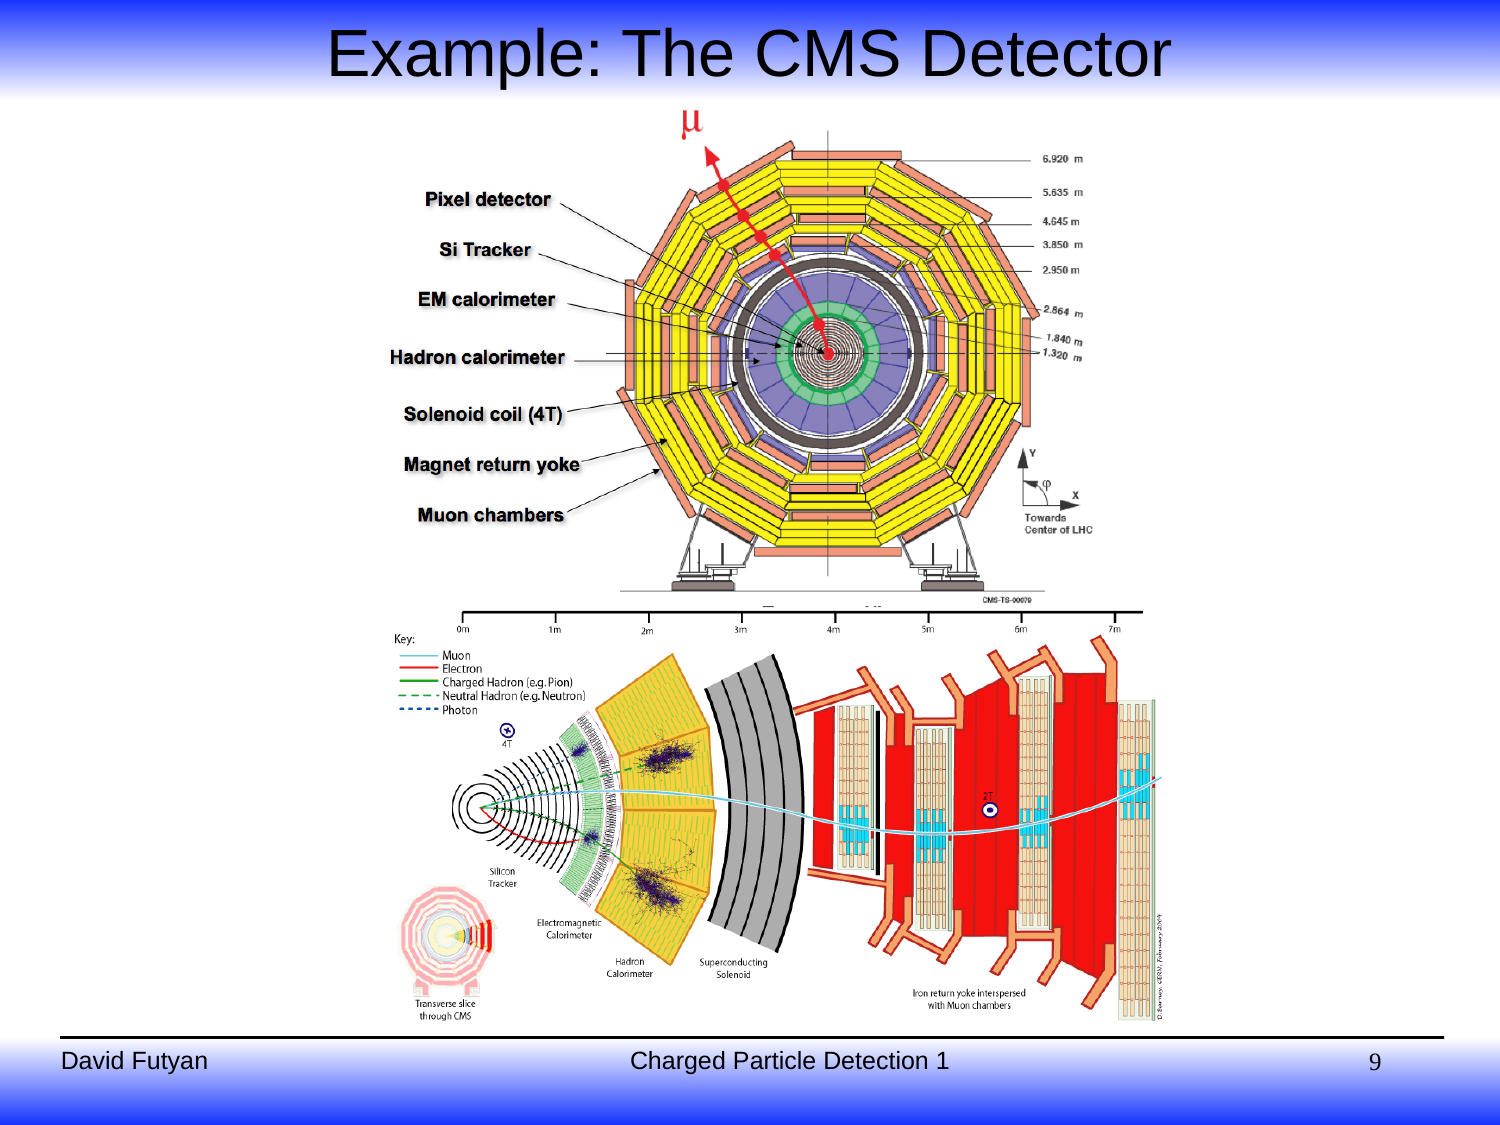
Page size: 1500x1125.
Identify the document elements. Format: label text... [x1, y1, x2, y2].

picture [387, 99, 1163, 1032]
title Example: The CMS Detector [0, 0, 1500, 101]
slide_number 9 [1211, 1037, 1397, 1088]
